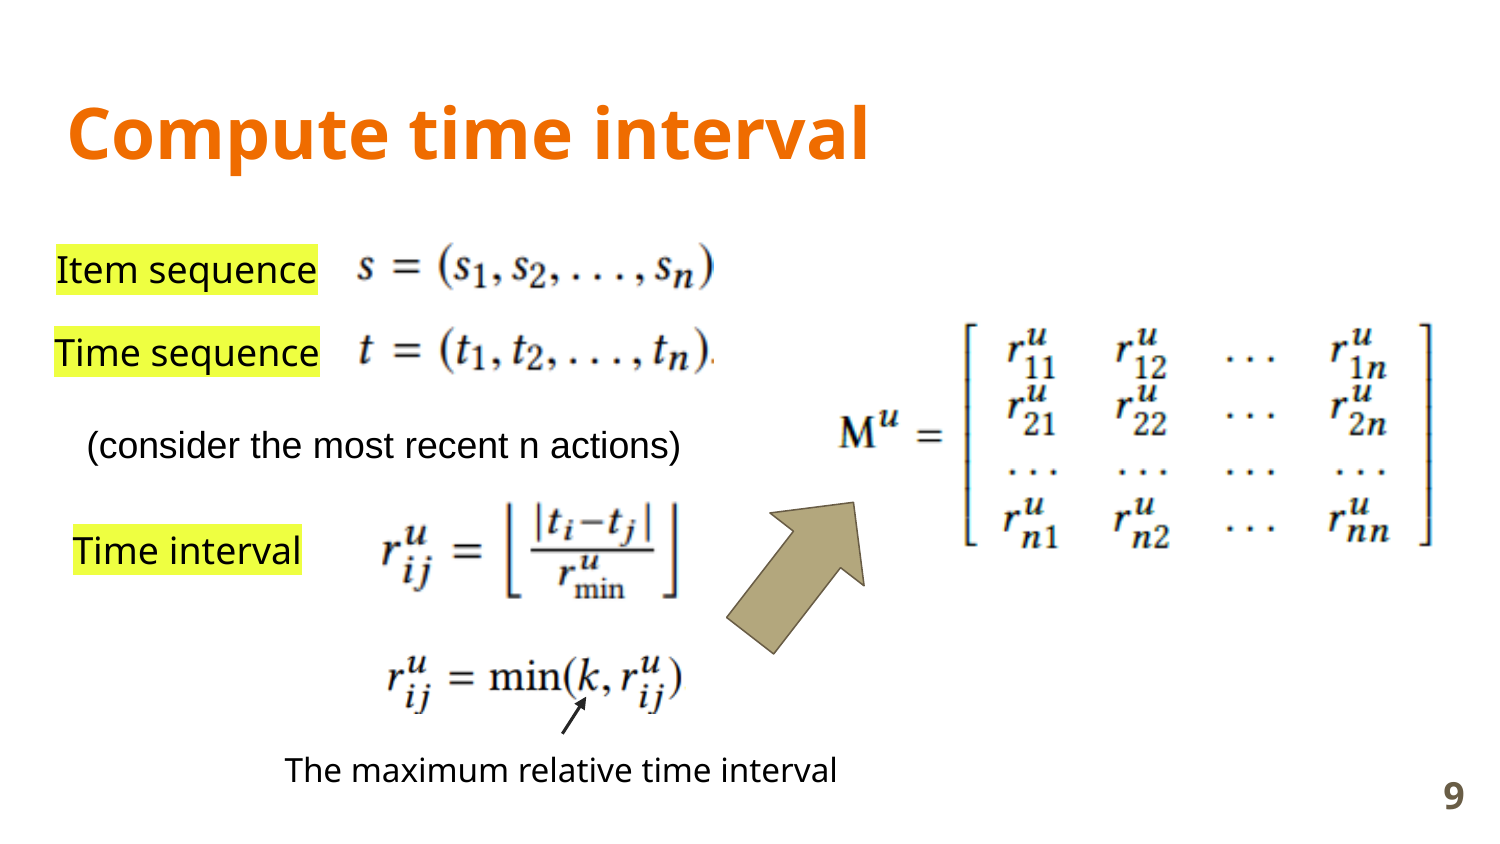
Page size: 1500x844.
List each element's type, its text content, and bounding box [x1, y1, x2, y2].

picture [352, 323, 715, 380]
text_box Item sequence [21, 230, 353, 306]
picture [381, 491, 686, 604]
text_box The maximum relative time interval [269, 733, 856, 804]
text_box Time interval [21, 511, 353, 587]
slide_number ‹#› [1389, 764, 1480, 830]
title Compute time interval [51, 72, 1449, 189]
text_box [562, 696, 587, 734]
text_box Time sequence [21, 313, 353, 389]
picture [352, 240, 715, 297]
text_box [726, 509, 808, 654]
picture [807, 285, 1468, 603]
text_box (consider the most recent n actions) [71, 406, 714, 482]
picture [380, 637, 686, 714]
